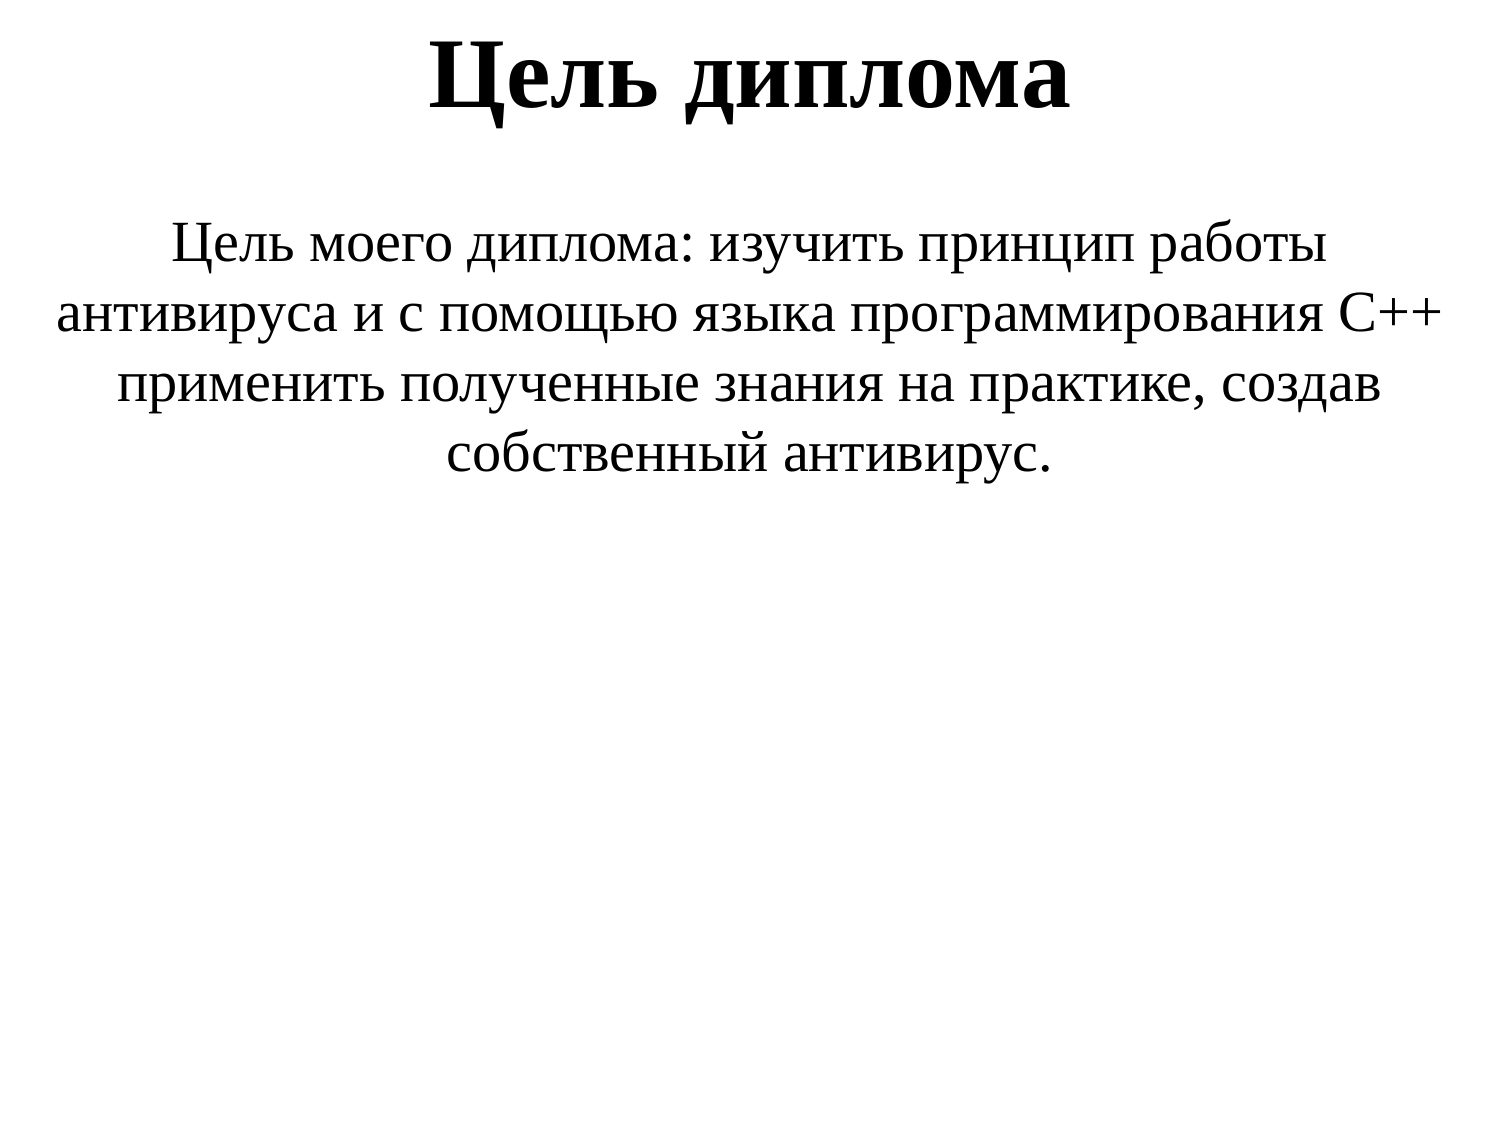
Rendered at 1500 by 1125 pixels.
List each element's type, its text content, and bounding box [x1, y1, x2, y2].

text_box Цель моего диплома: изучить принцип работы антивируса и с помощью языка программирования C++ применить полученные знания на практике, создав собственный антивирус. [14, 195, 1486, 561]
text_box Цель диплома [0, 0, 1500, 135]
